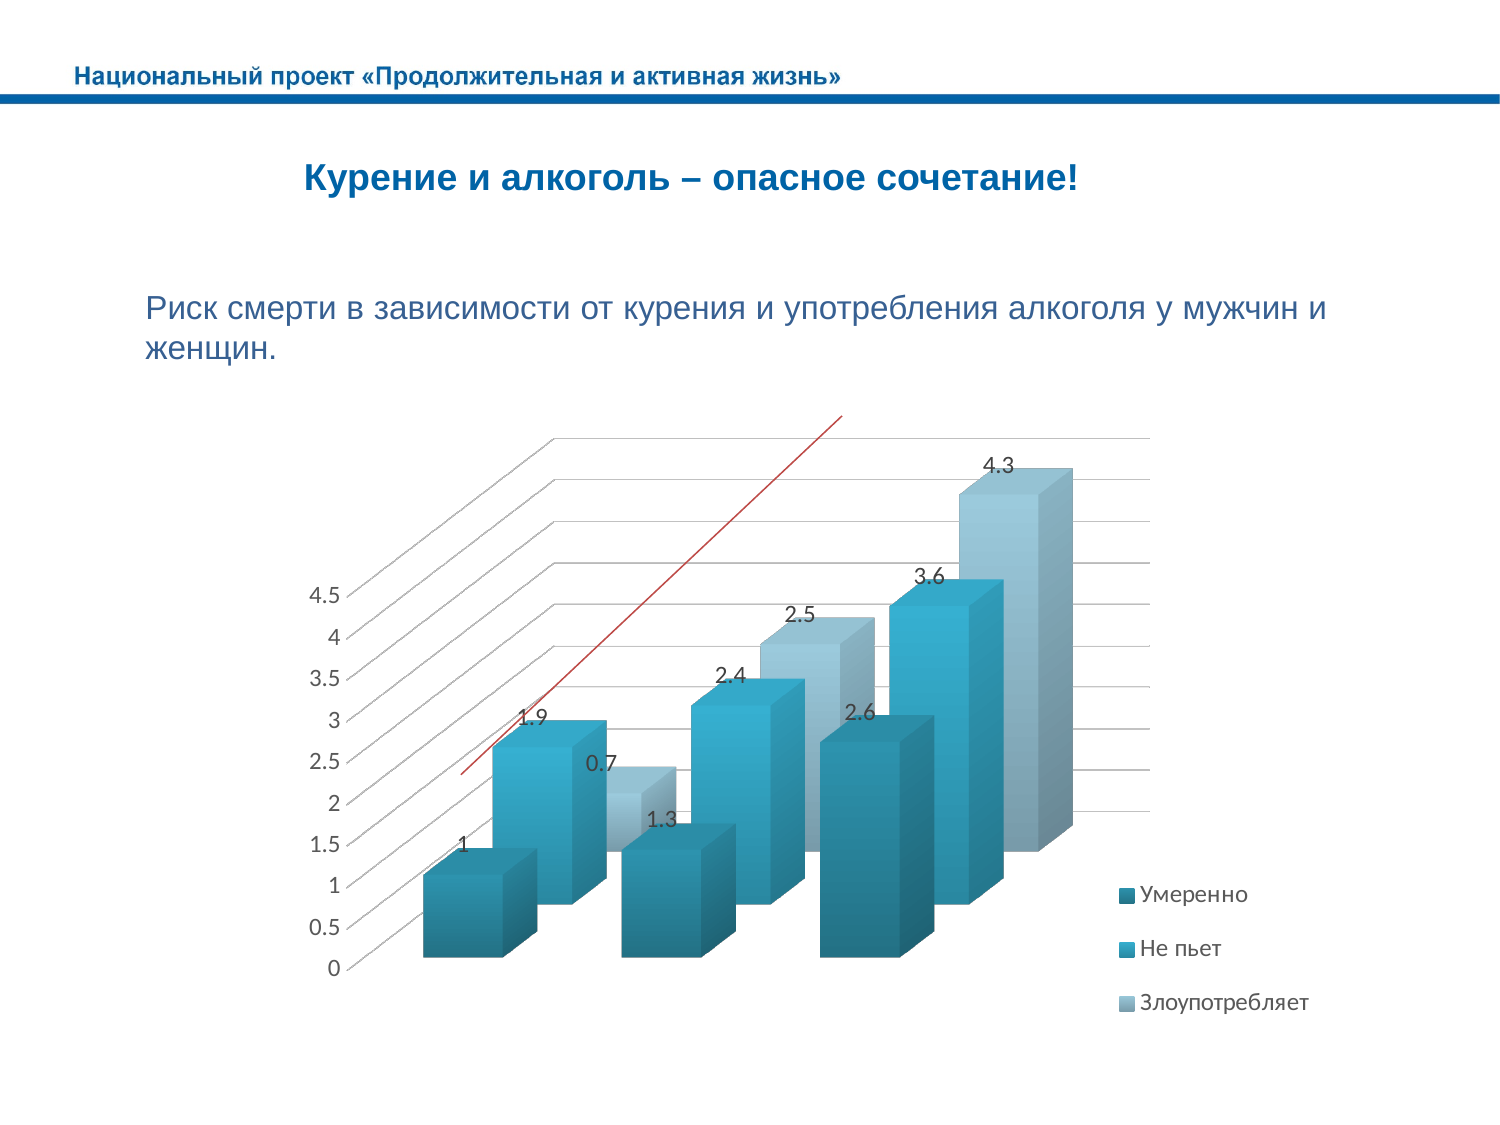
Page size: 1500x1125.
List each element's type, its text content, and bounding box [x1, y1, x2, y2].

text_box Риск смерти в зависимости от курения и употребления алкоголя у мужчин и женщин. [145, 239, 1329, 366]
picture [0, 32, 1500, 114]
chart [268, 345, 1377, 1059]
text_box Курение и алкоголь – опасное сочетание! [289, 145, 1247, 251]
